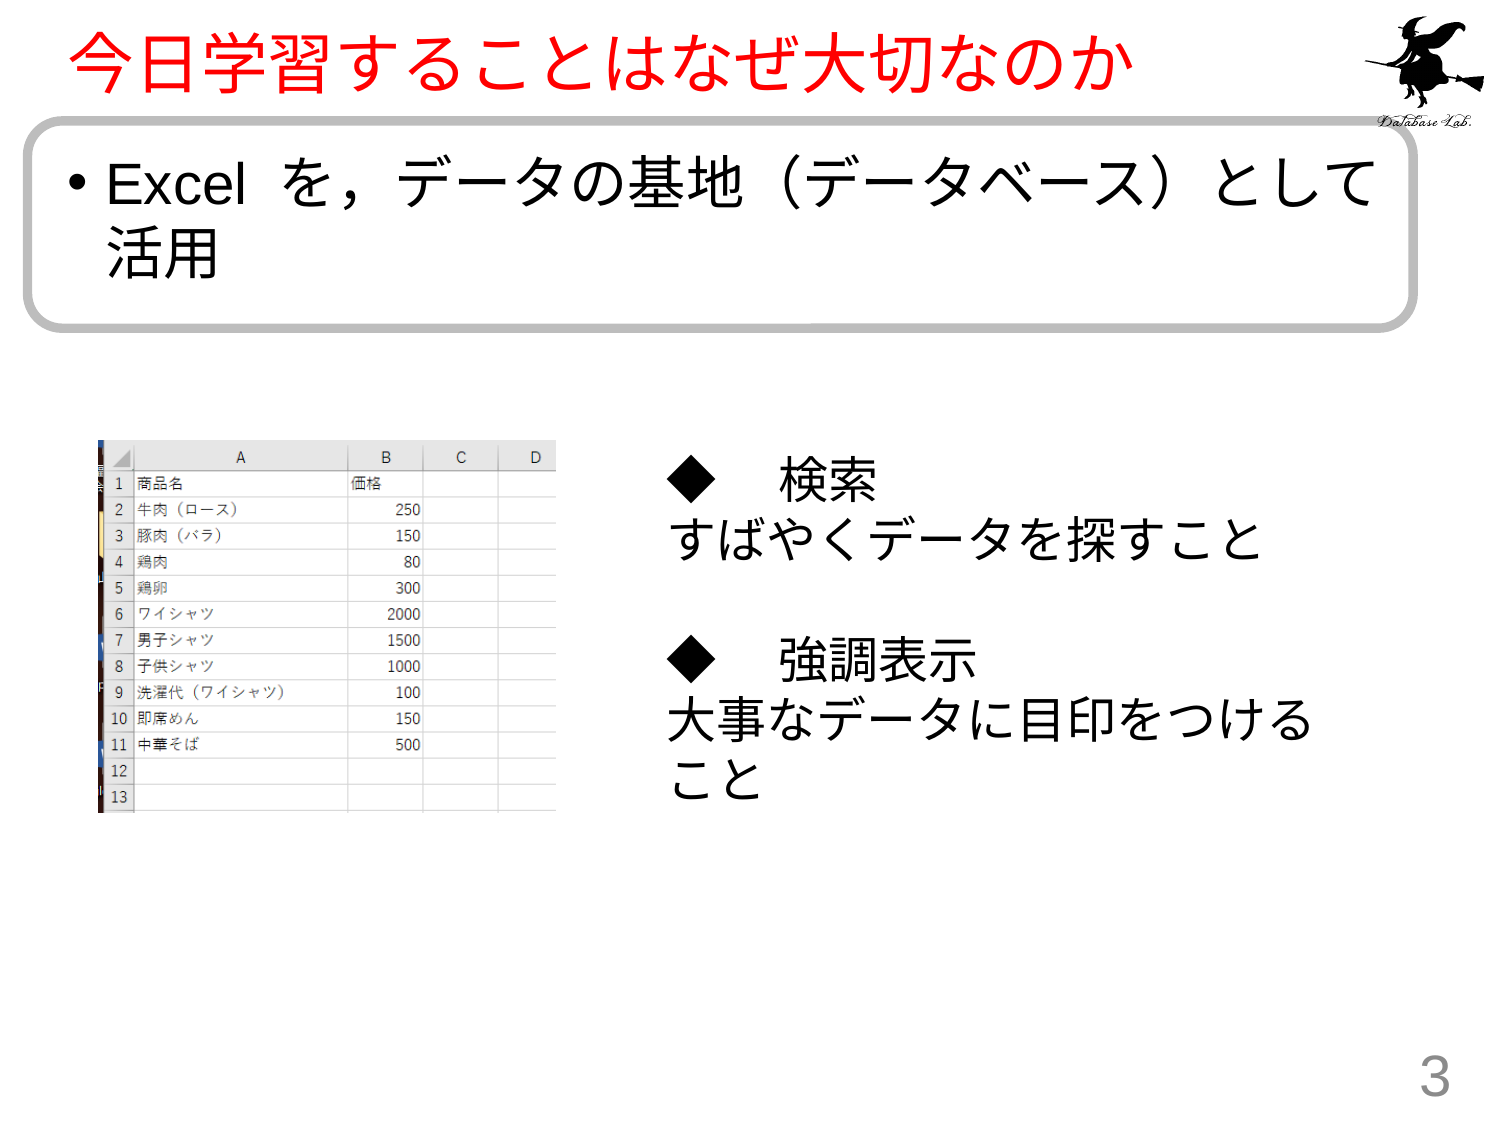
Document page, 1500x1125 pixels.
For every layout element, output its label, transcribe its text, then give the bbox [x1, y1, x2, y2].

text_box ◆ 検索 すばやくデータを探すこと ◆ 強調表示 大事なデータに目印をつける こと [651, 440, 1431, 941]
text_box [26, 119, 1415, 330]
slide_number 3 [1129, 1042, 1467, 1103]
title 今日学習することはなぜ大切なのか [52, 28, 1441, 106]
picture [1362, 14, 1486, 130]
picture [98, 440, 556, 813]
list Excel を，データの基地（データベース）として活用 [52, 138, 1441, 1014]
